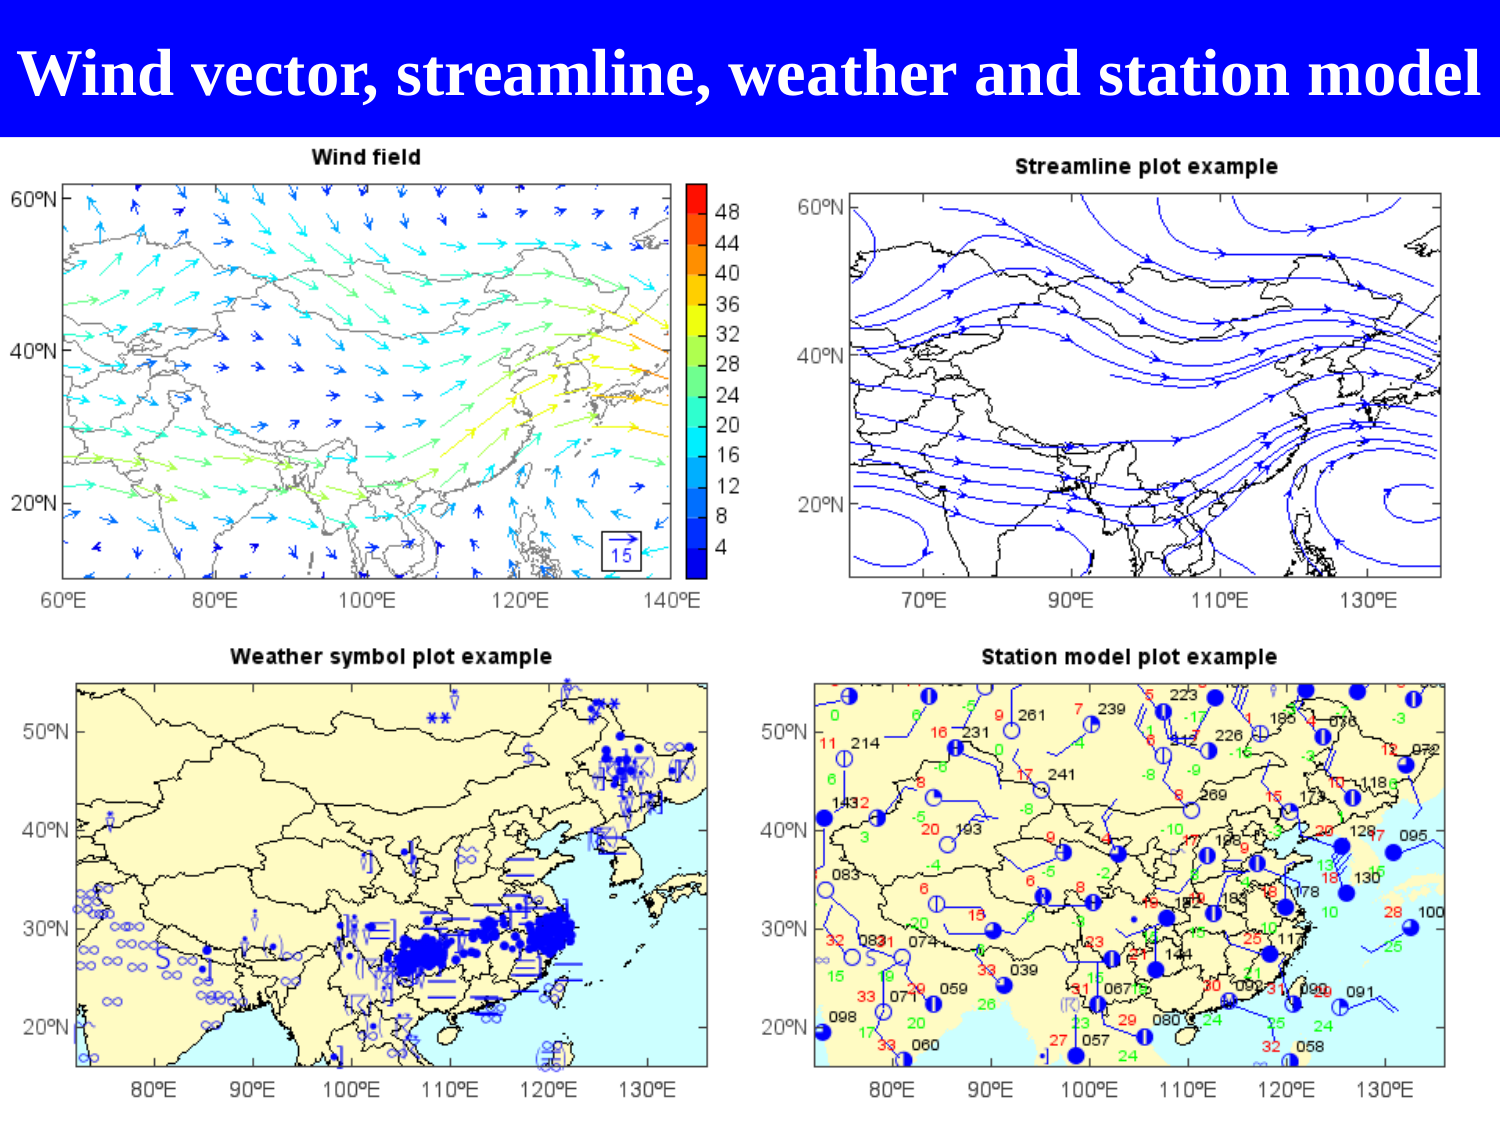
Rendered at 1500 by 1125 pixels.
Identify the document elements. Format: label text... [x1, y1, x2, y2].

picture [0, 143, 751, 619]
picture [785, 146, 1456, 619]
picture [10, 633, 727, 1114]
picture [749, 637, 1463, 1111]
text_box Wind vector, streamline, weather and station model [0, 0, 1500, 138]
